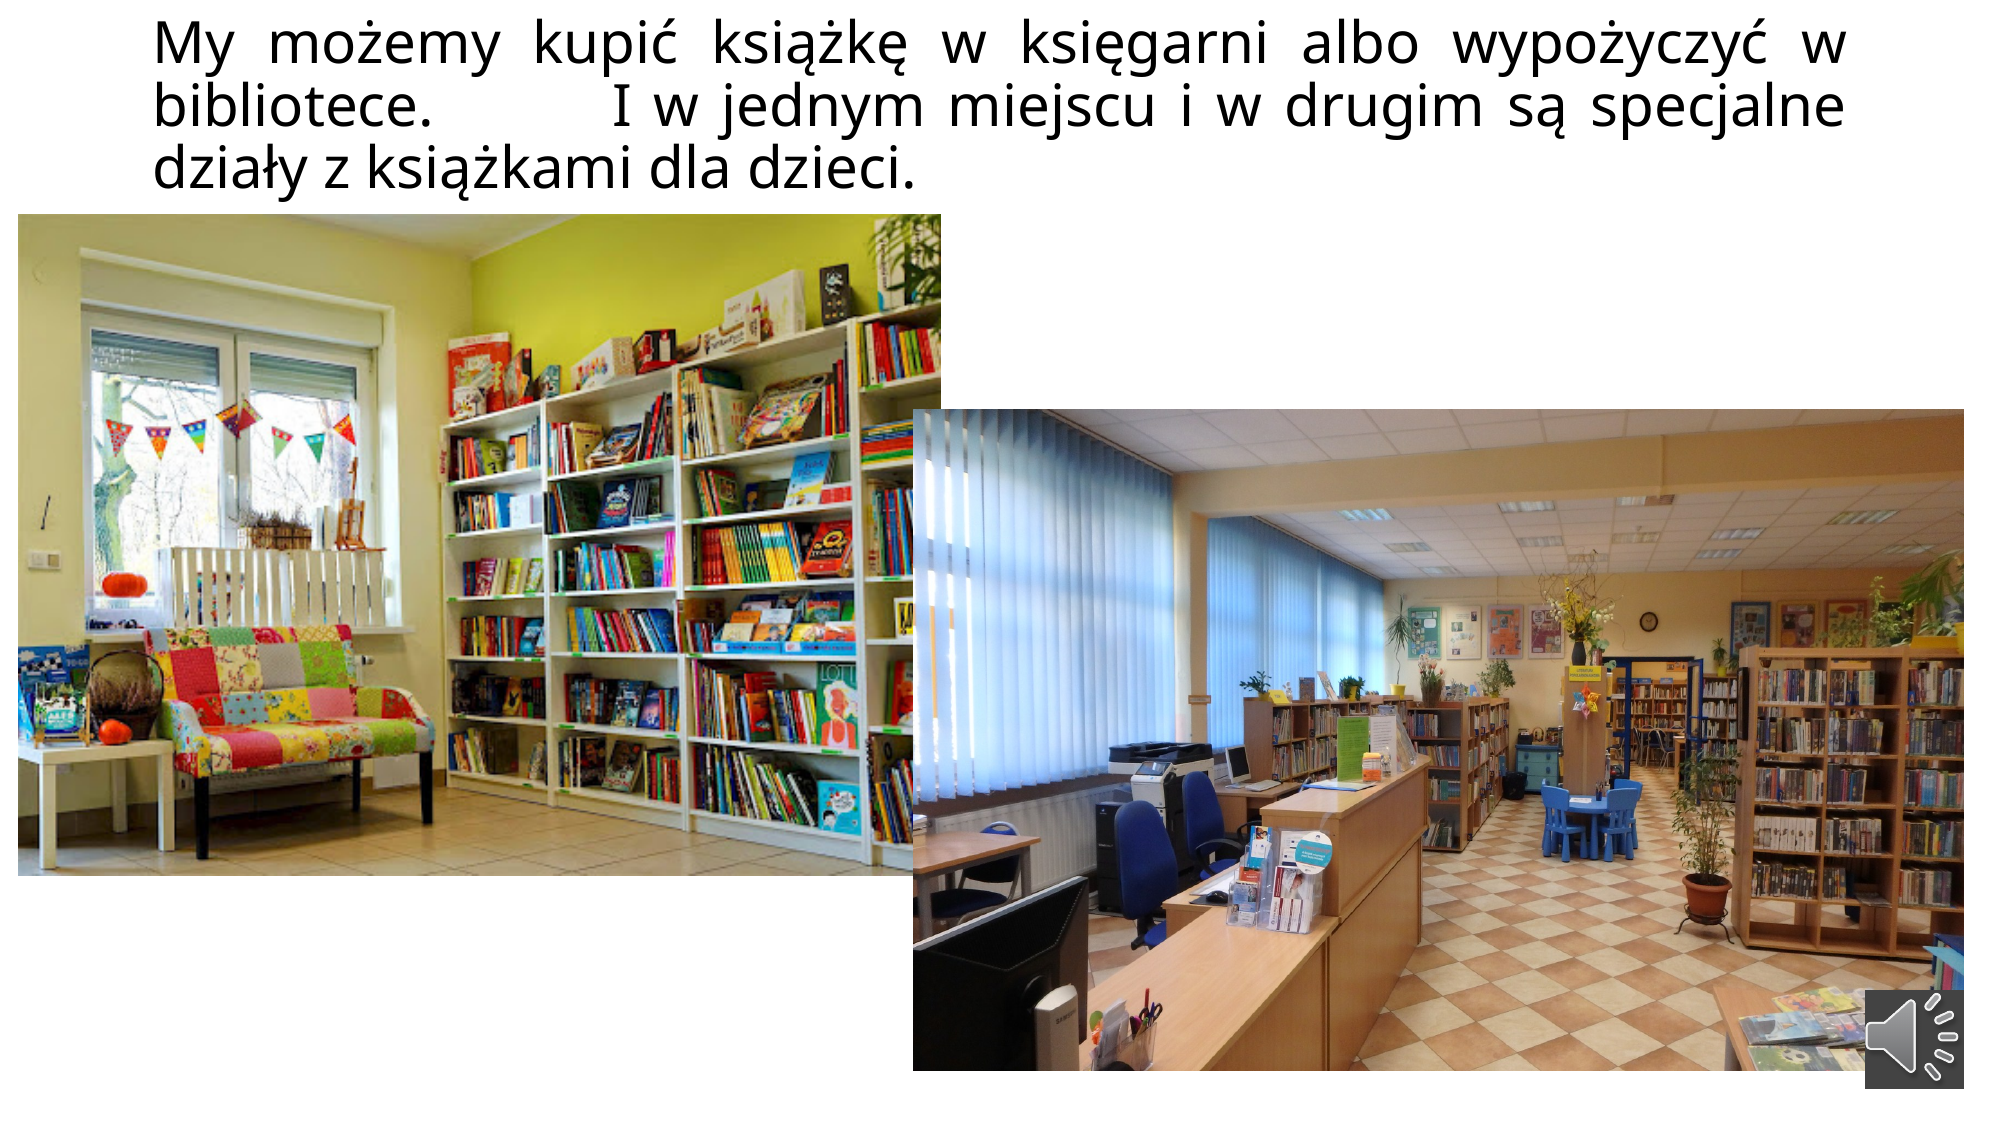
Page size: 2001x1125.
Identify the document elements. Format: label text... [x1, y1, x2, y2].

picture [18, 214, 1965, 1090]
title My możemy kupić książkę w księgarni albo wypożyczyć w bibliotece. I w jednym miejscu i w drugim są specjalne działy z książkami dla dzieci. [137, 0, 1863, 215]
